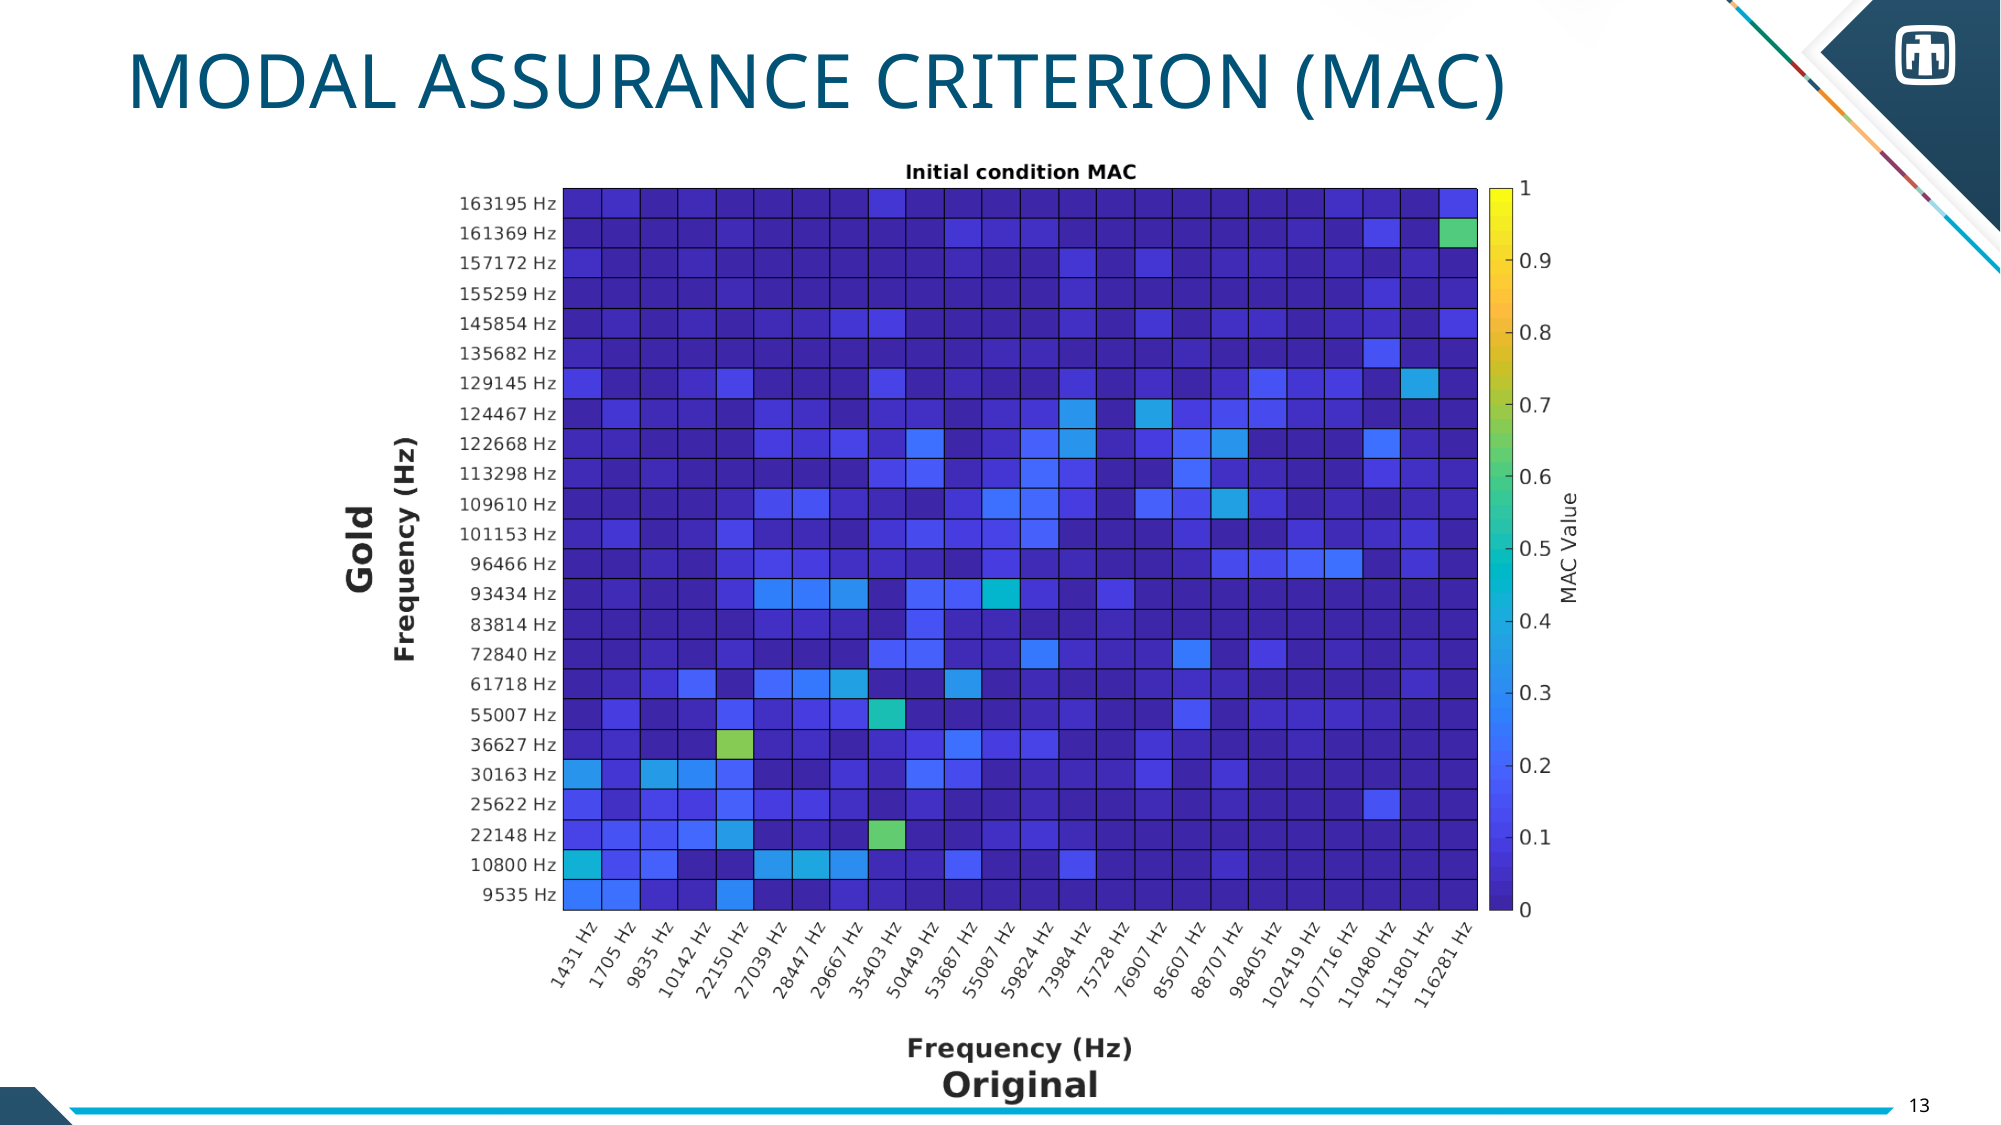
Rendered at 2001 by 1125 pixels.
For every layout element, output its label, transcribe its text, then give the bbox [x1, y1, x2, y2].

title Modal assurance criterion (mac) [126, 37, 1777, 132]
slide_number 13 [1893, 1086, 1974, 1125]
picture [0, 0, 2001, 1125]
